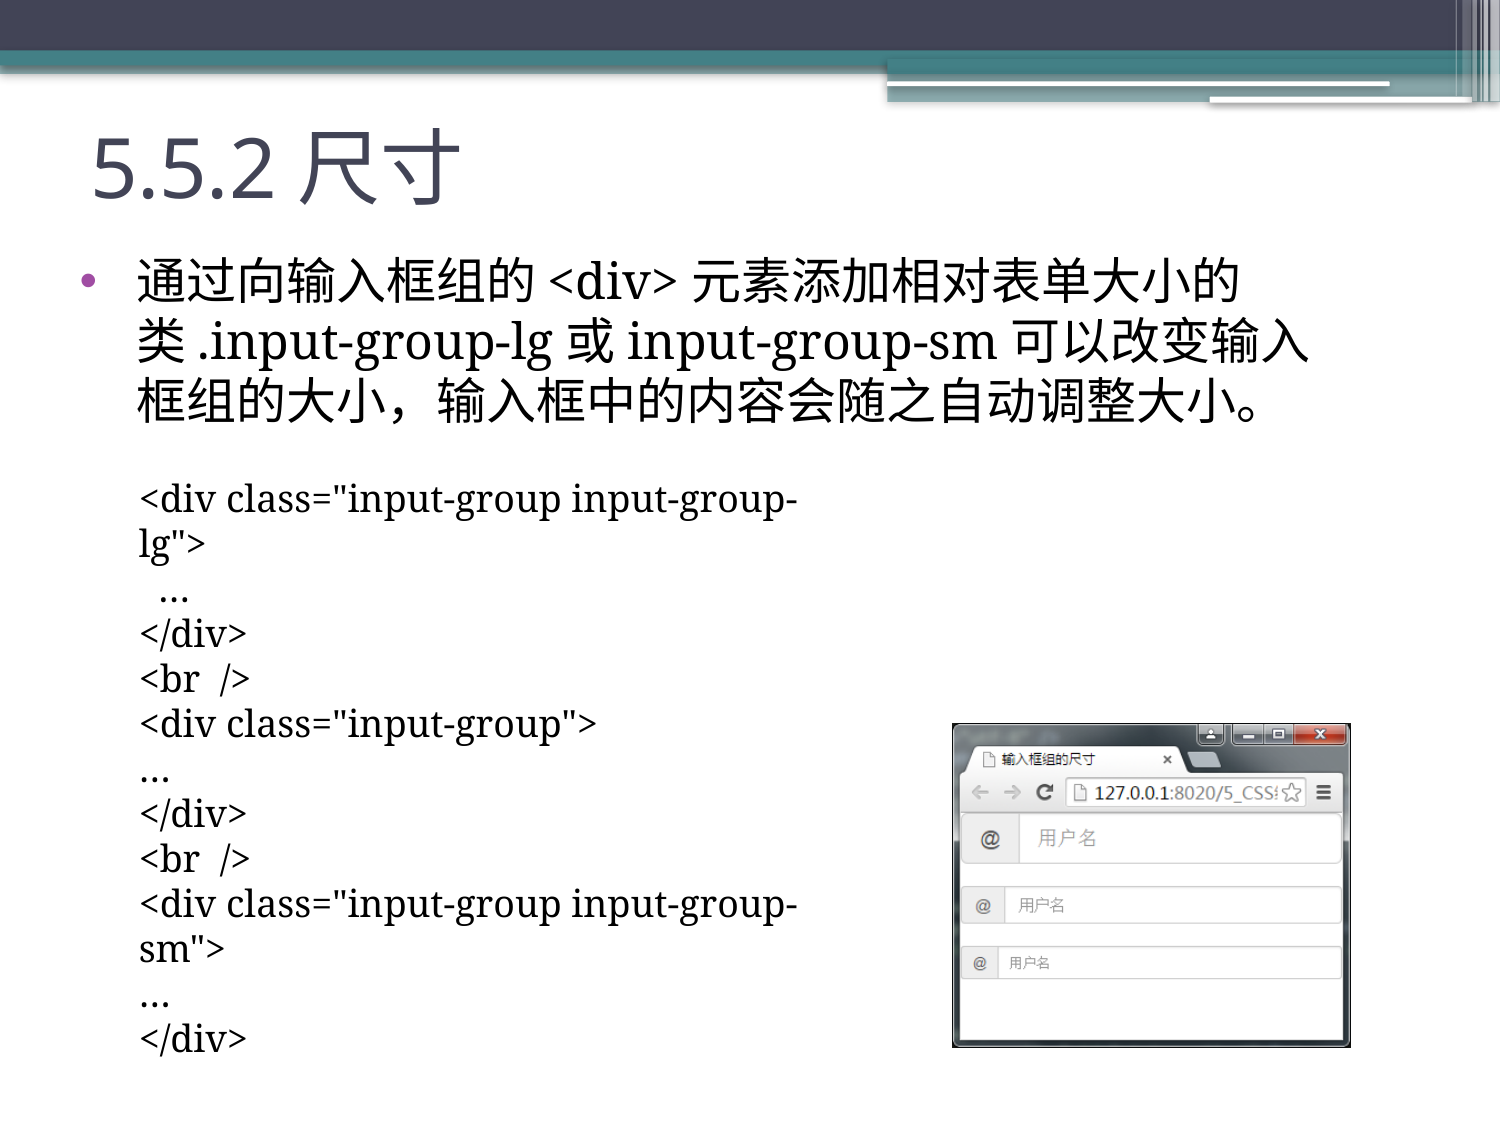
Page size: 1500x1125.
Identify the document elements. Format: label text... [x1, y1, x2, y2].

text_box 通过向输入框组的<div>元素添加相对表单大小的类.input-group-lg或input-group-sm可以改变输入框组的大小，输入框中的内容会随之自动调整大小。 [64, 242, 1351, 438]
picture [951, 723, 1351, 1049]
title 5.5.2尺寸 [74, 77, 1426, 254]
text_box <div class="input-group input-group-lg"> … </div> <br /> <div class="input-group"> … </div> <br /> <div class="input-group input-group-sm"> … </div> [123, 467, 880, 1068]
